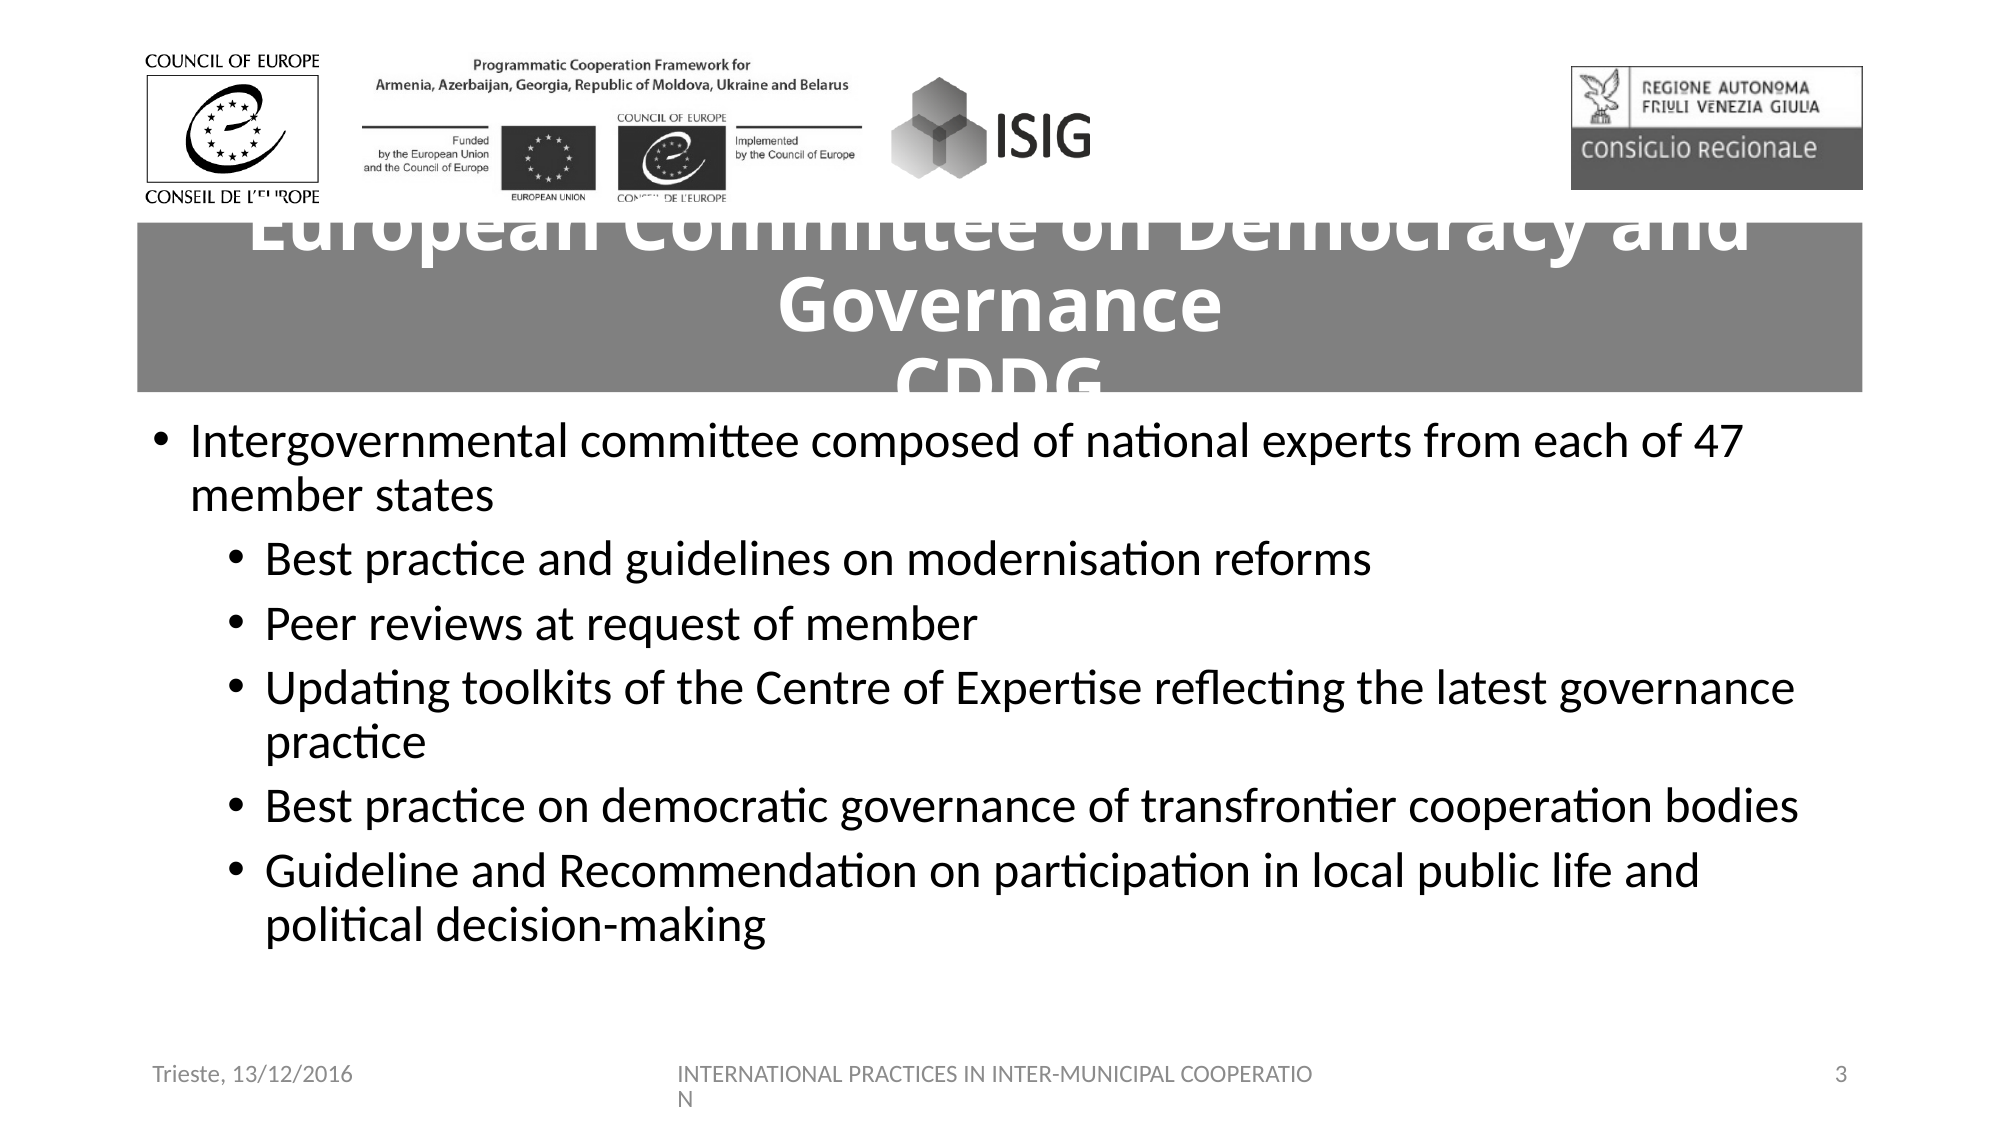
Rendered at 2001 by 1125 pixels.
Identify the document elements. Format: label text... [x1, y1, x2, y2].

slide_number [137, 1042, 588, 1103]
slide_number 3 [1412, 1042, 1863, 1103]
picture [891, 77, 1090, 179]
title European Committee on Democracy and Governance CDDG [137, 222, 1863, 393]
picture [137, 49, 323, 208]
list Intergovernmental committee composed of national experts from each of 47 member states Best practice and guidelines on modernisation reforms Peer reviews at request of member Updating toolkits of the Centre of Expertise reflecting the latest governance practice Best practice on democratic governance of transfrontier cooperation bodies Guideline and Recommendation on participation in local public life and political decision-making [137, 406, 1863, 1014]
footer INTERNATIONAL PRACTICES IN INTER-MUNICIPAL COOPERATION [662, 1042, 1338, 1103]
